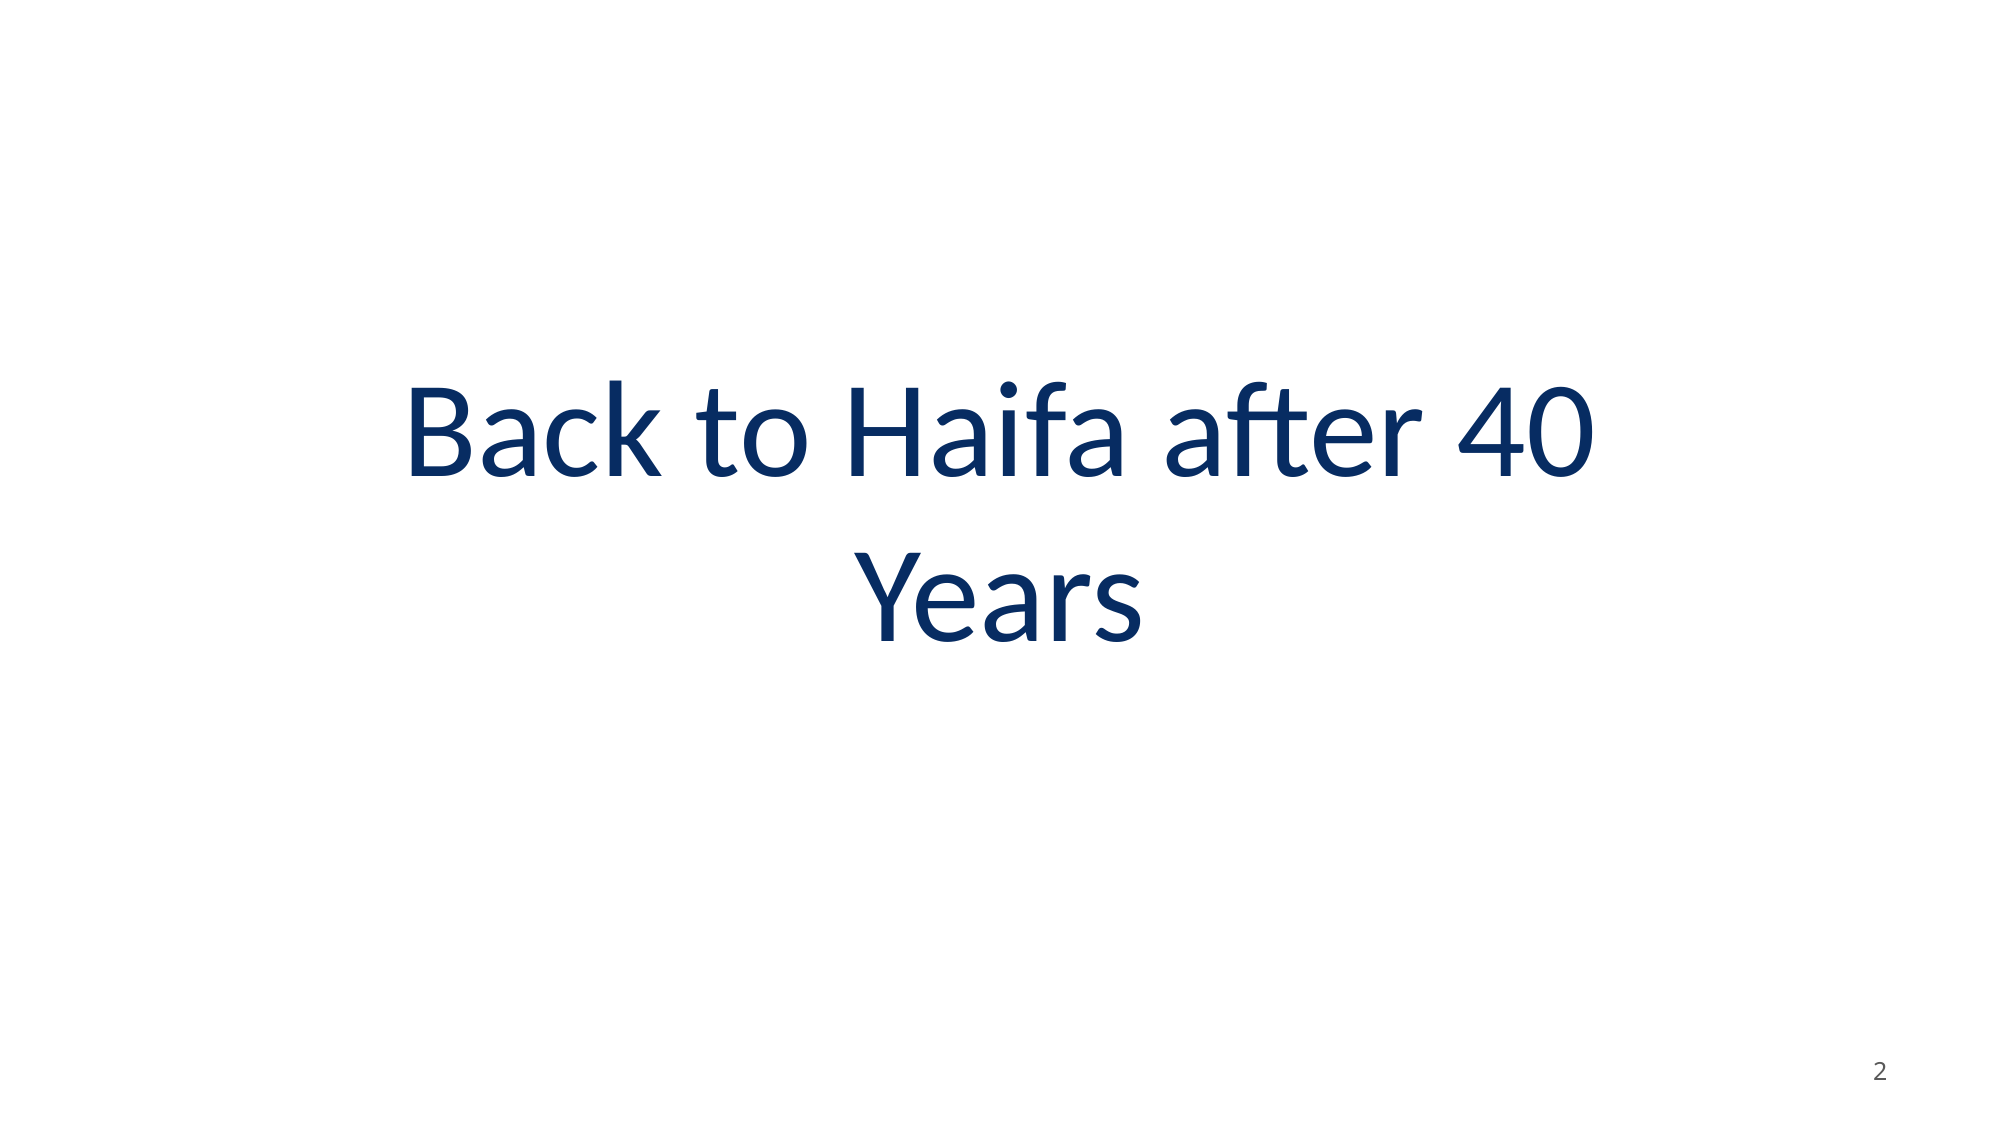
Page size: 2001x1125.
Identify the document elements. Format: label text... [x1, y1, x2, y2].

slide_number 2 [1868, 1042, 1992, 1103]
title Back to Haifa after 40 Years [249, 243, 1750, 677]
